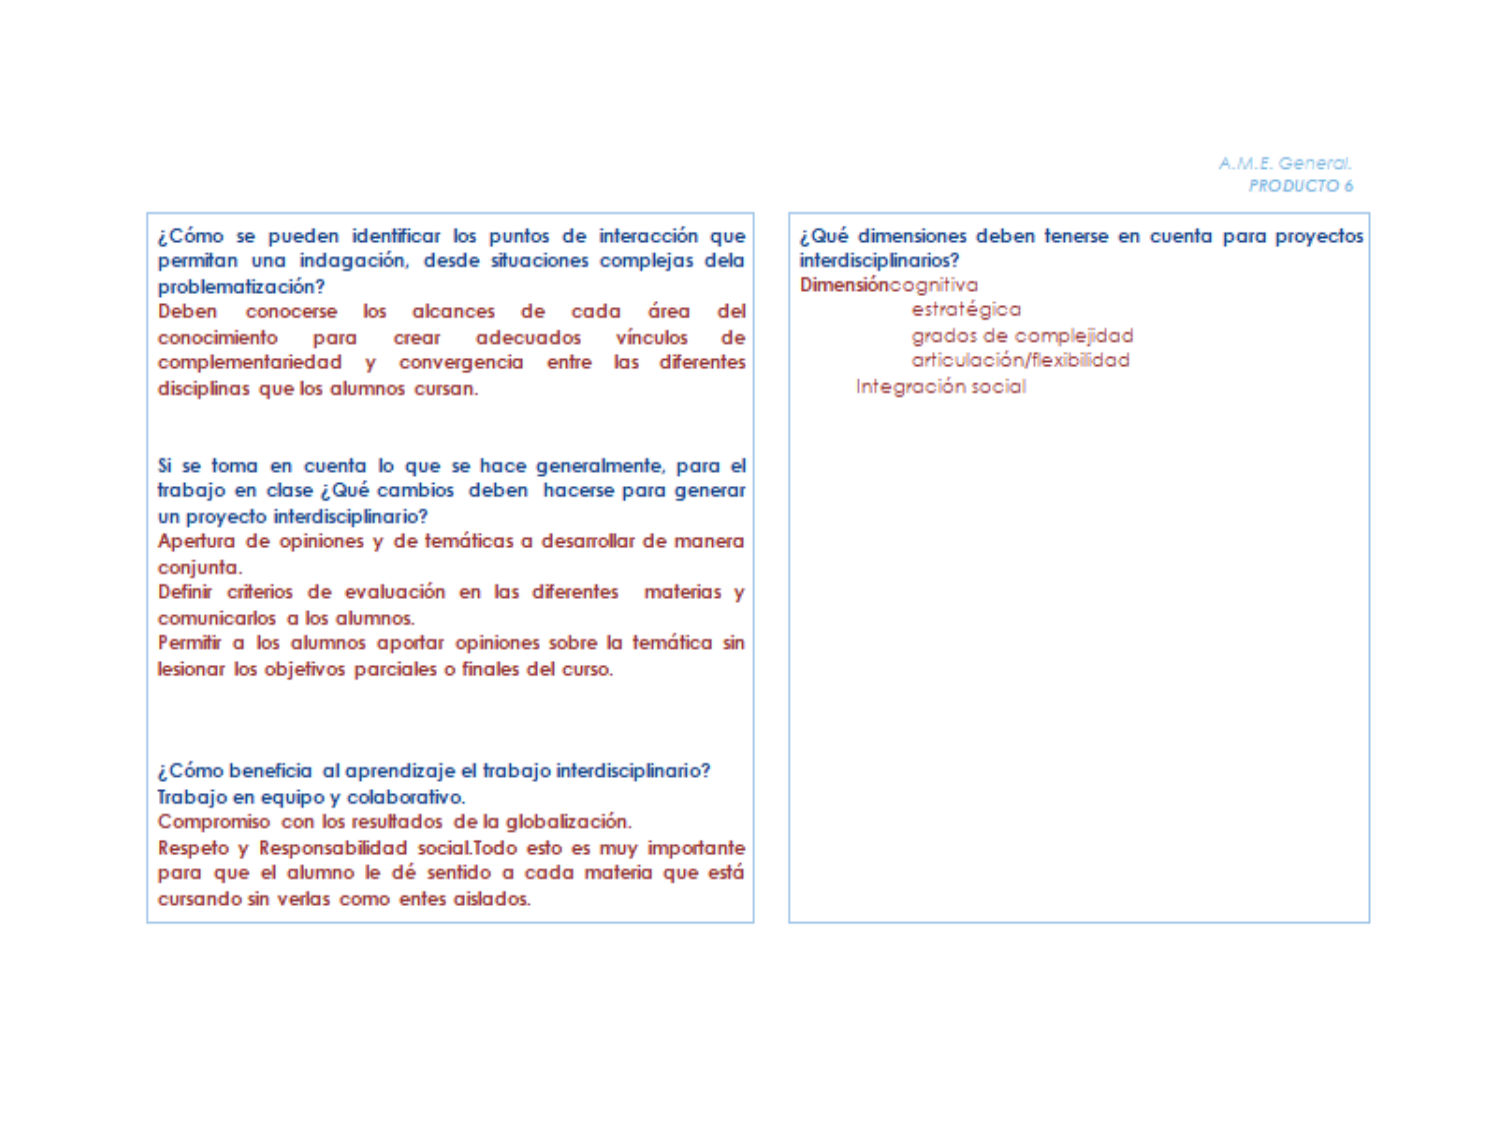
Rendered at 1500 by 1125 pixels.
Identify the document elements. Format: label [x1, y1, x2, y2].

picture [70, 116, 1442, 1032]
